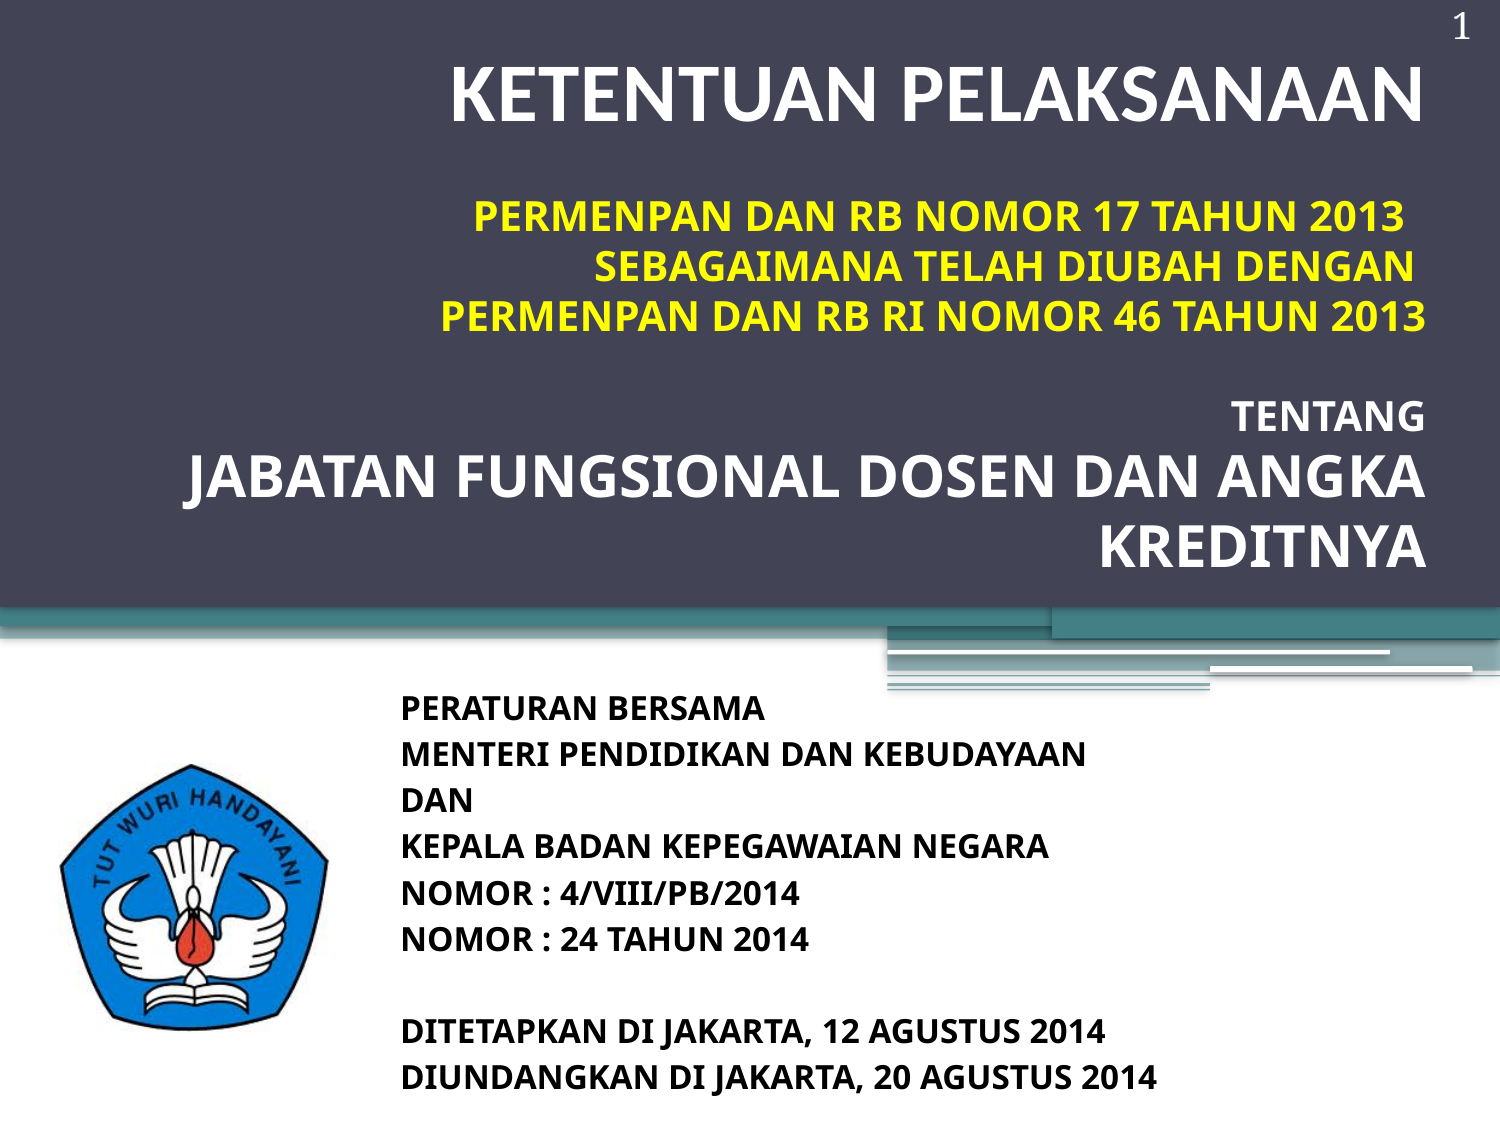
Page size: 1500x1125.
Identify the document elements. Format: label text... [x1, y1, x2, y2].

text_box PERMENPAN DAN RB NOMOR 17 TAHUN 2013 SEBAGAIMANA TELAH DIUBAH DENGAN PERMENPAN DAN RB RI NOMOR 46 TAHUN 2013 TENTANG JABATAN FUNGSIONAL DOSEN DAN ANGKA KREDITNYA [36, 182, 1442, 637]
picture [58, 763, 331, 1032]
slide_number 1 [1364, 0, 1488, 61]
subtitle PERATURAN BERSAMA MENTERI PENDIDIKAN DAN KEBUDAYAAN DAN KEPALA BADAN KEPEGAWAIAN NEGARA NOMOR : 4/VIII/PB/2014 NOMOR : 24 TAHUN 2014 DITETAPKAN DI JAKARTA, 12 AGUSTUS 2014 DIUNDANGKAN DI JAKARTA, 20 AGUSTUS 2014 [375, 679, 1500, 968]
title KETENTUAN PELAKSANAAN [46, 35, 1442, 146]
